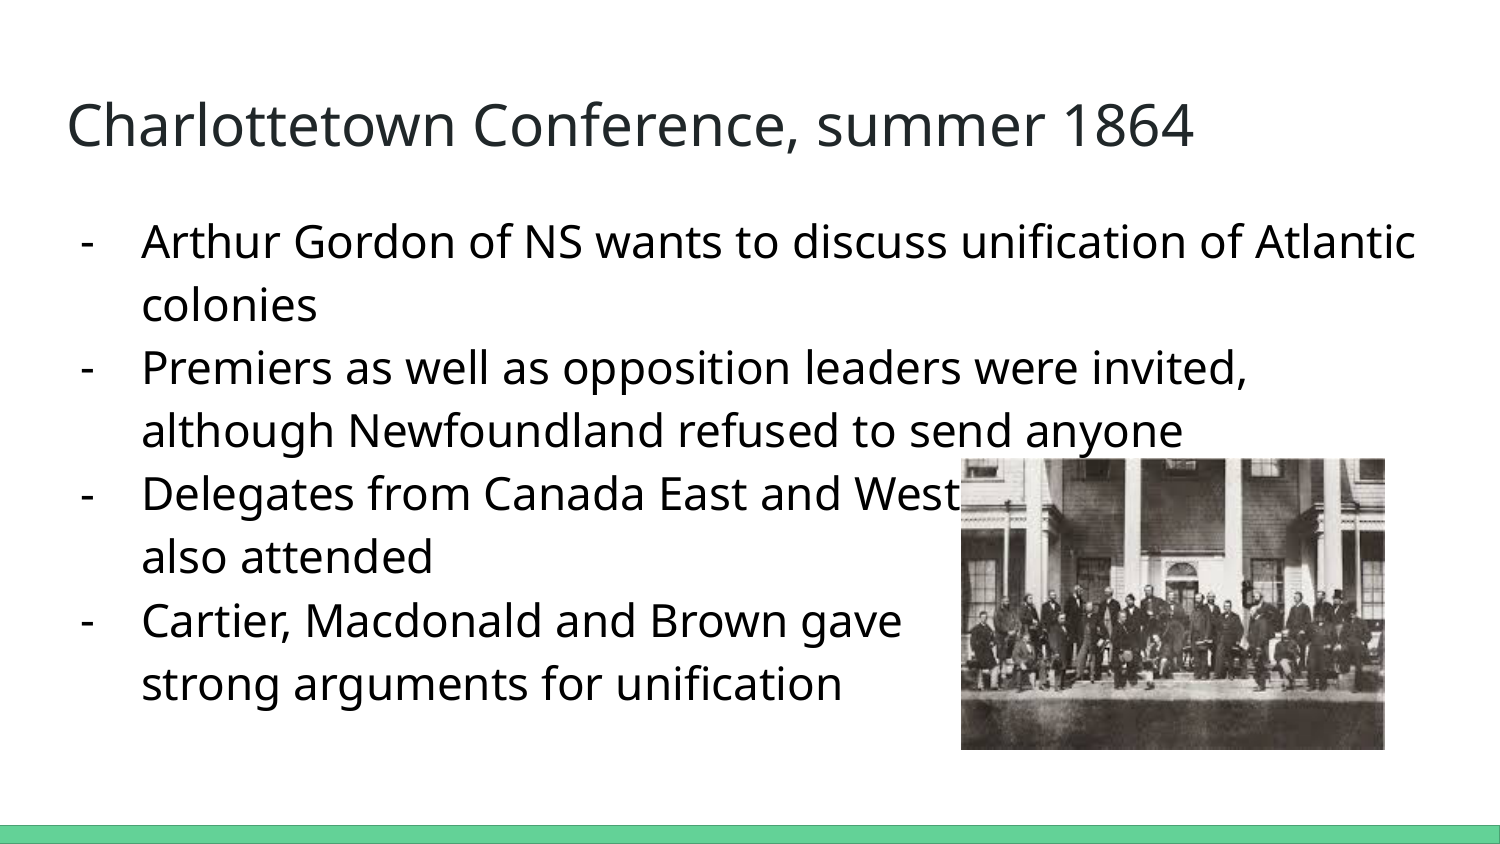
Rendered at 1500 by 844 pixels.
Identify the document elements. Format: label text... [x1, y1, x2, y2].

picture [960, 458, 1385, 750]
list Arthur Gordon of NS wants to discuss unification of Atlantic colonies Premiers as well as opposition leaders were invited, although Newfoundland refused to send anyone Delegates from Canada East and West also attended Cartier, Macdonald and Brown gave strong arguments for unification [51, 189, 1449, 750]
text_box [0, 825, 1500, 844]
title Charlottetown Conference, summer 1864 [51, 72, 1449, 167]
